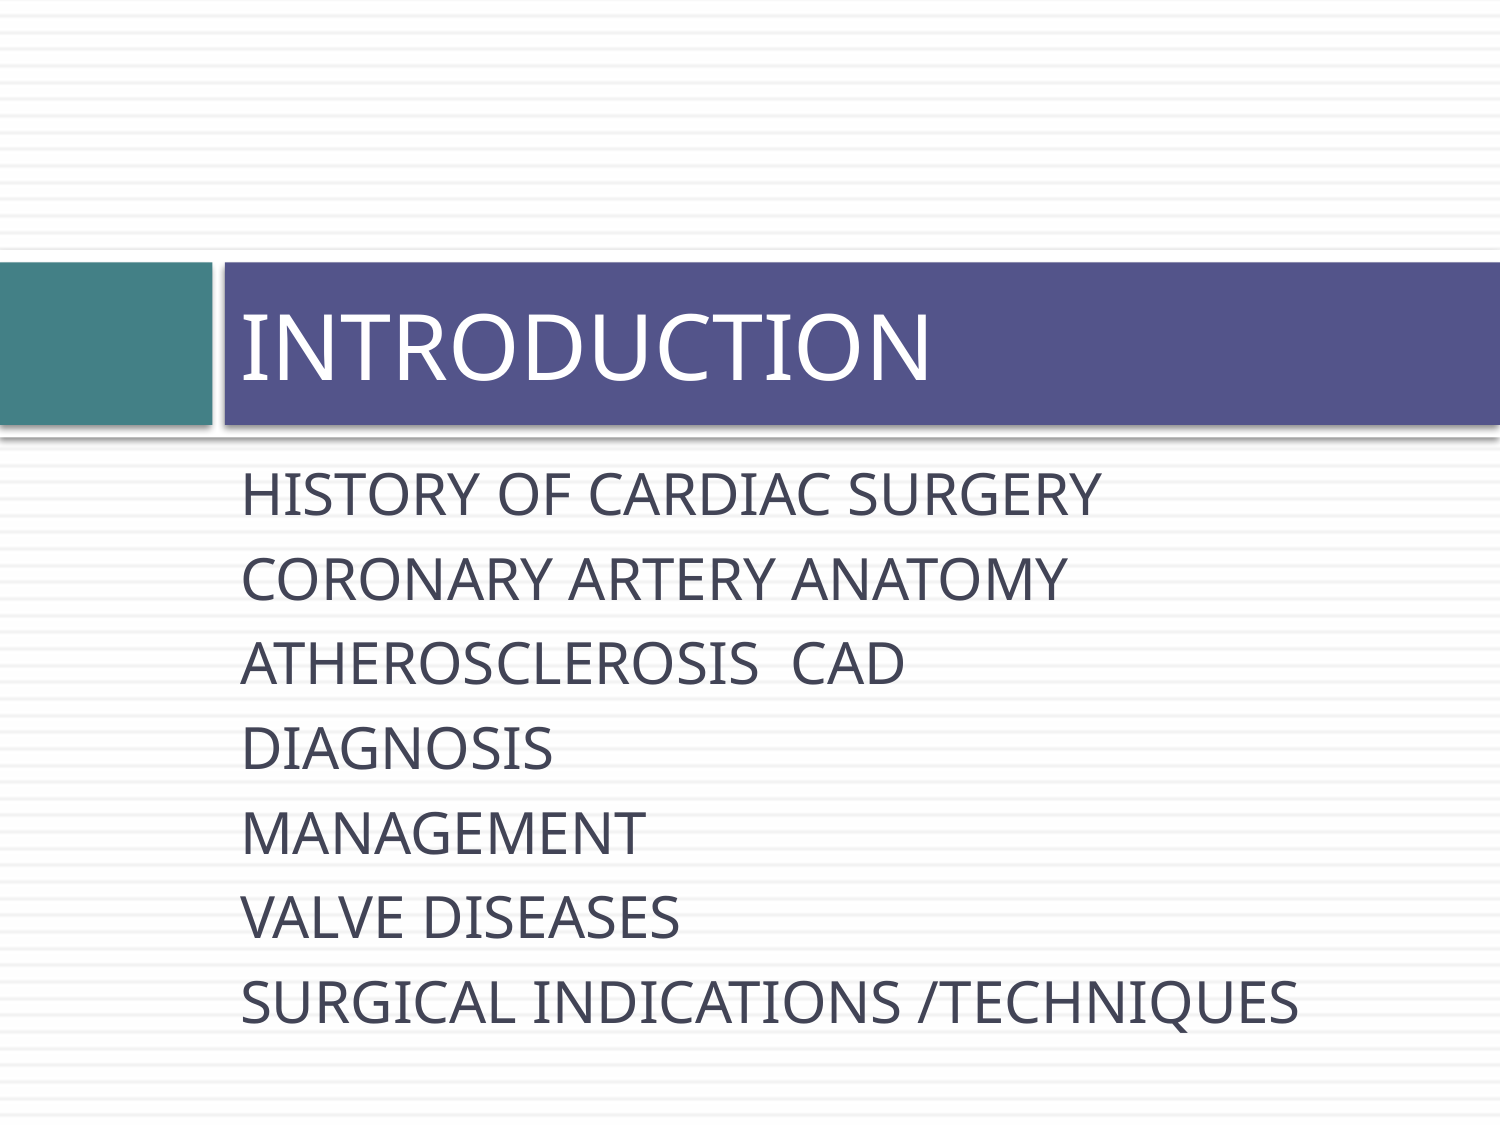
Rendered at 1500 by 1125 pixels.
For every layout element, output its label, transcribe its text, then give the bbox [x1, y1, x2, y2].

list HISTORY OF CARDIAC SURGERY CORONARY ARTERY ANATOMY ATHEROSCLEROSIS CAD DIAGNOSIS MANAGEMENT VALVE DISEASES SURGICAL INDICATIONS /TECHNIQUES [225, 450, 1394, 725]
title INTRODUCTION [225, 262, 1475, 425]
